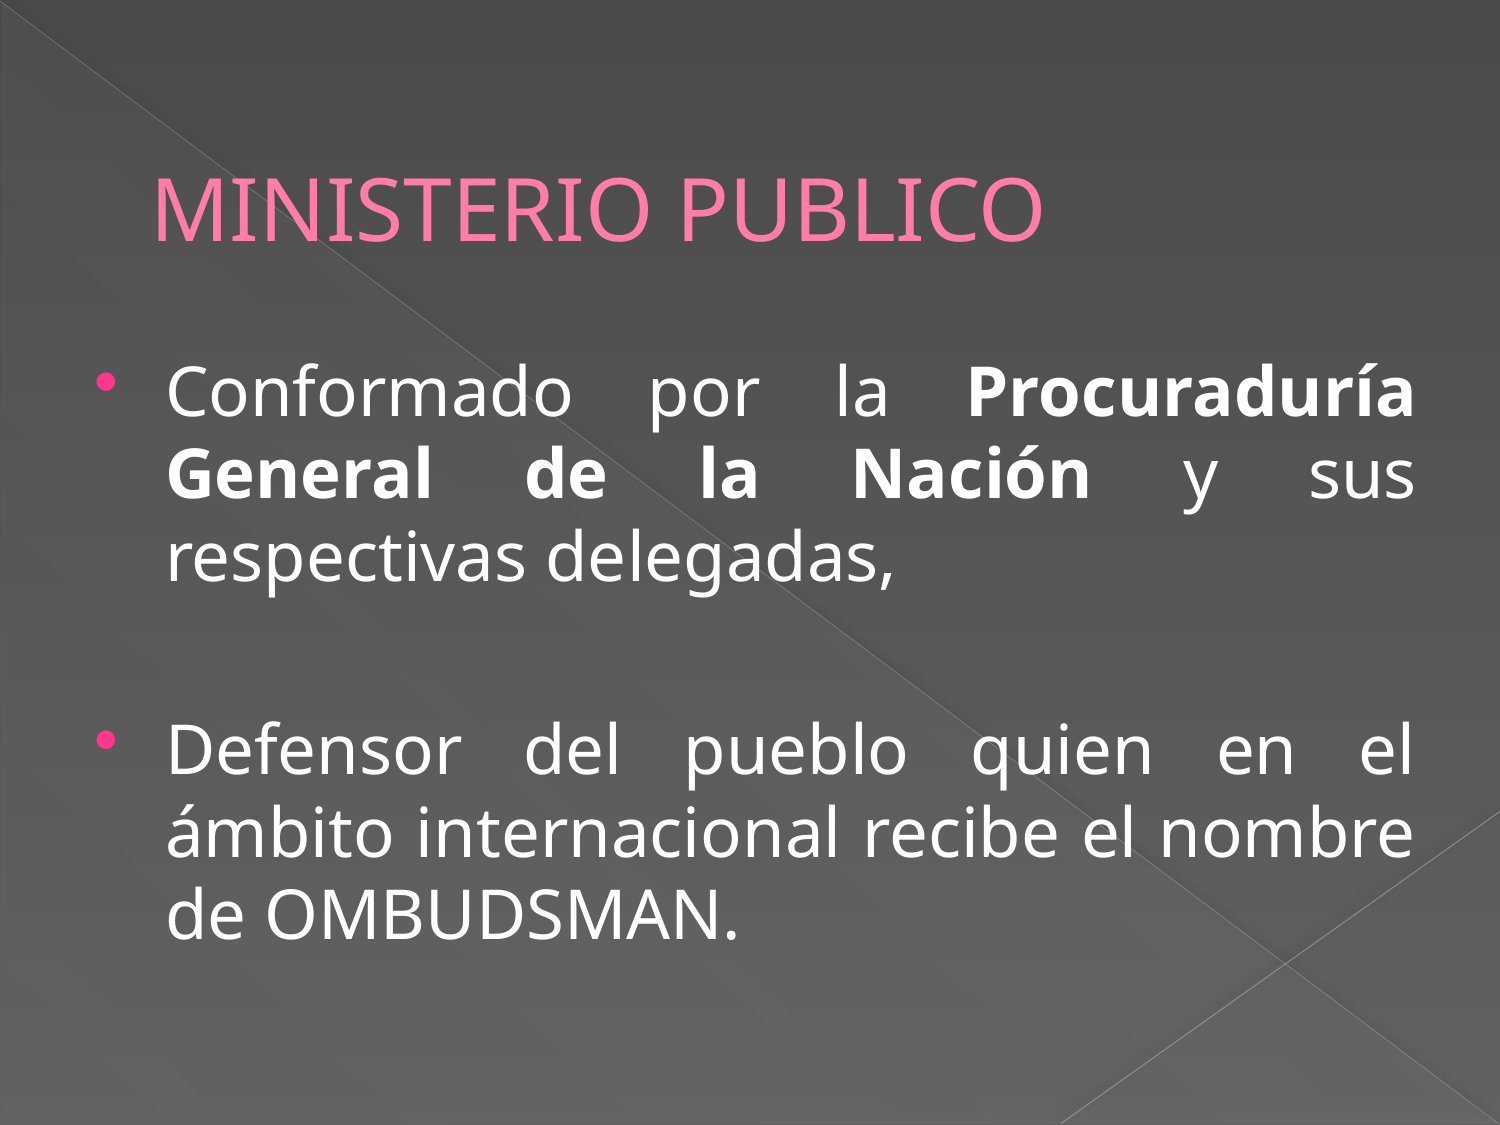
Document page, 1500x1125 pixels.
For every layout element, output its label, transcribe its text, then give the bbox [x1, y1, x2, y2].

title MINISTERIO PUBLICO [56, 112, 1407, 301]
list Conformado por la Procuraduría General de la Nación y sus respectivas delegadas, Defensor del pueblo quien en el ámbito internacional recibe el nombre de OMBUDSMAN. [82, 339, 1432, 966]
